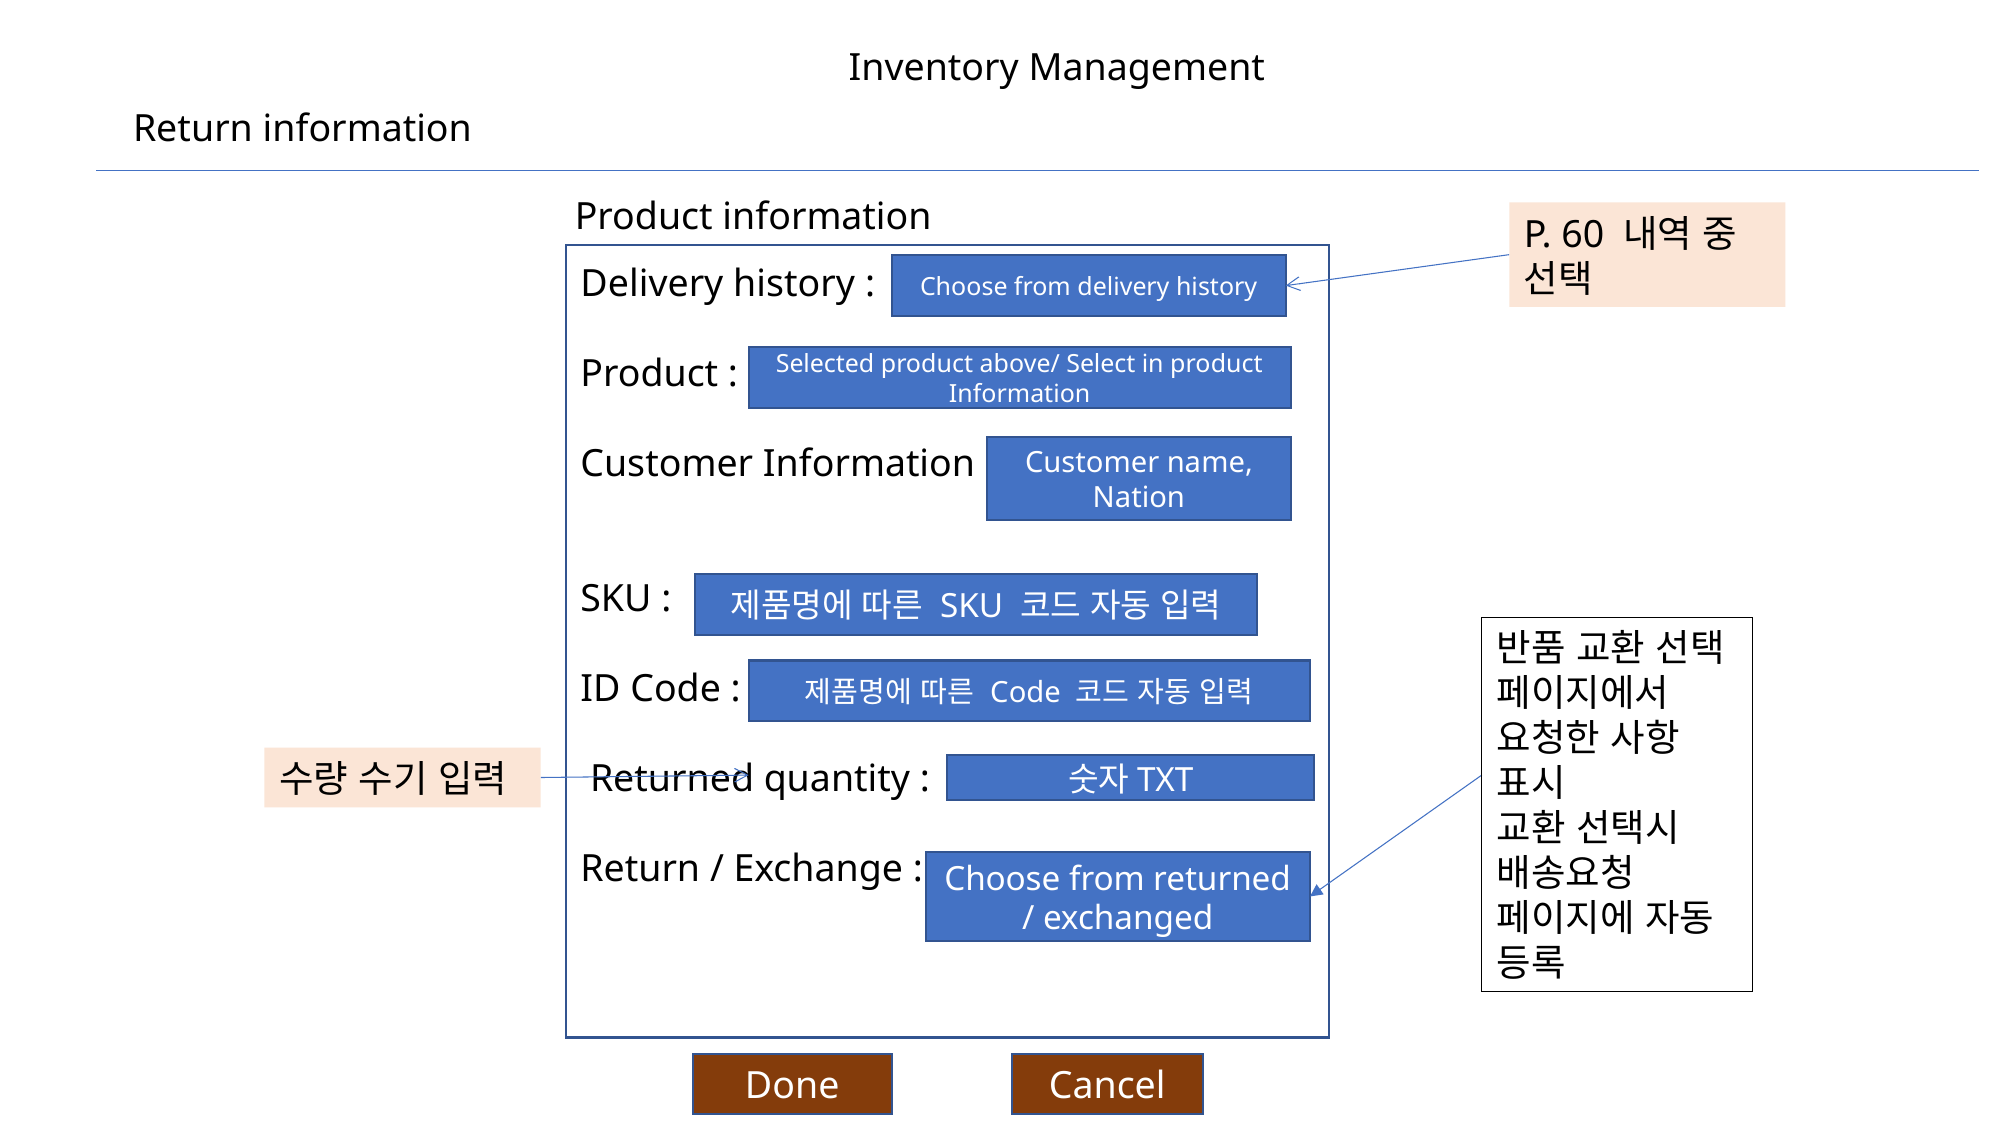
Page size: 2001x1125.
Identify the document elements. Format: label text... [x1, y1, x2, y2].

text_box P. 60 내역 중 선택 [1509, 202, 1786, 307]
text_box Return information [118, 96, 583, 156]
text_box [1285, 255, 1510, 286]
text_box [540, 775, 749, 801]
text_box Done [692, 1053, 893, 1115]
text_box Cancel [1011, 1053, 1204, 1115]
text_box Inventory Management [833, 35, 1281, 95]
text_box 수량 수기 입력 [264, 747, 541, 808]
text_box 제품명에 따른 Code 코드 자동 입력 [748, 659, 1311, 722]
text_box 반품 교환 선택 페이지에서 요청한 사항 표시 교환 선택시 배송요청 페이지에 자동 등록 [1481, 617, 1753, 992]
text_box Delivery history : Product : Customer Information : SKU : ID Code : Returned quantity : Return / Exchange : [565, 244, 1330, 1039]
text_box Customer name, Nation [986, 436, 1292, 521]
text_box 제품명에 따른 SKU 코드 자동 입력 [694, 573, 1258, 636]
text_box 숫자TXT [946, 754, 1315, 801]
text_box Selected product above/ Select in product Information [748, 346, 1292, 409]
text_box Product information [559, 184, 947, 245]
text_box Choose from delivery history [891, 254, 1287, 317]
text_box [1310, 775, 1482, 897]
text_box Choose from returned / exchanged [925, 851, 1311, 942]
